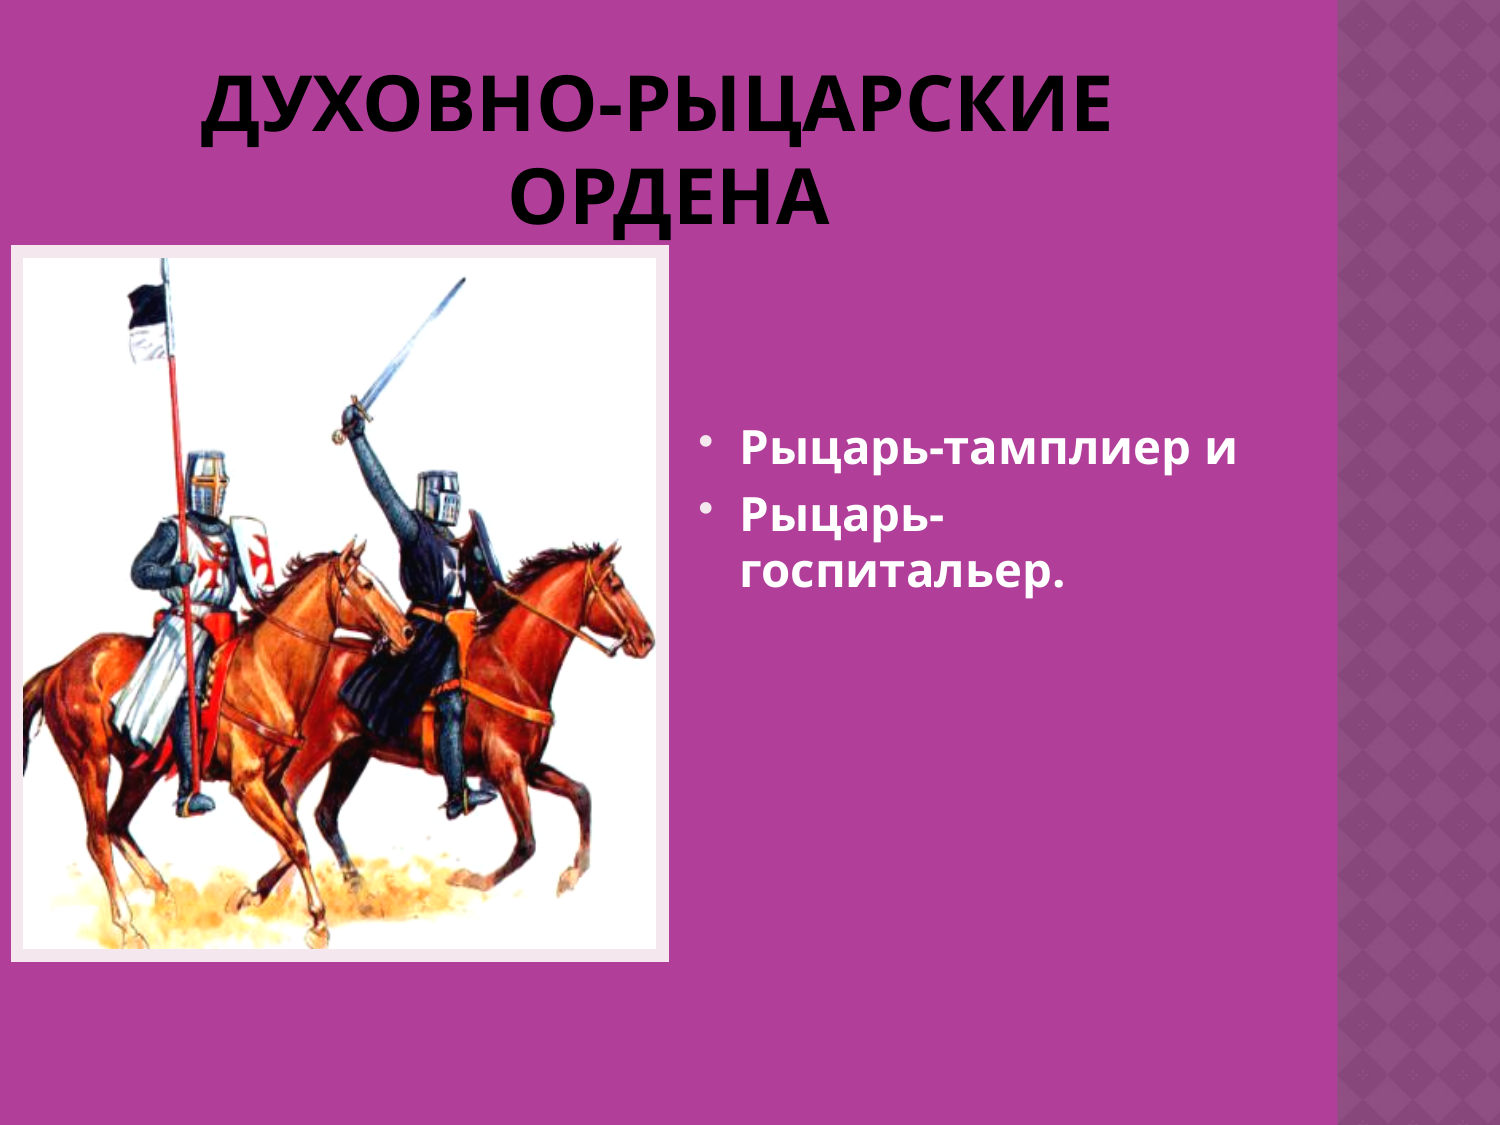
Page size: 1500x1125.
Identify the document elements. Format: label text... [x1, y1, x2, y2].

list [22, 257, 657, 950]
list Рыцарь-тамплиер и Рыцарь-госпитальер. [685, 410, 1263, 657]
title Духовно-рыцарские ордена [75, 52, 1263, 240]
